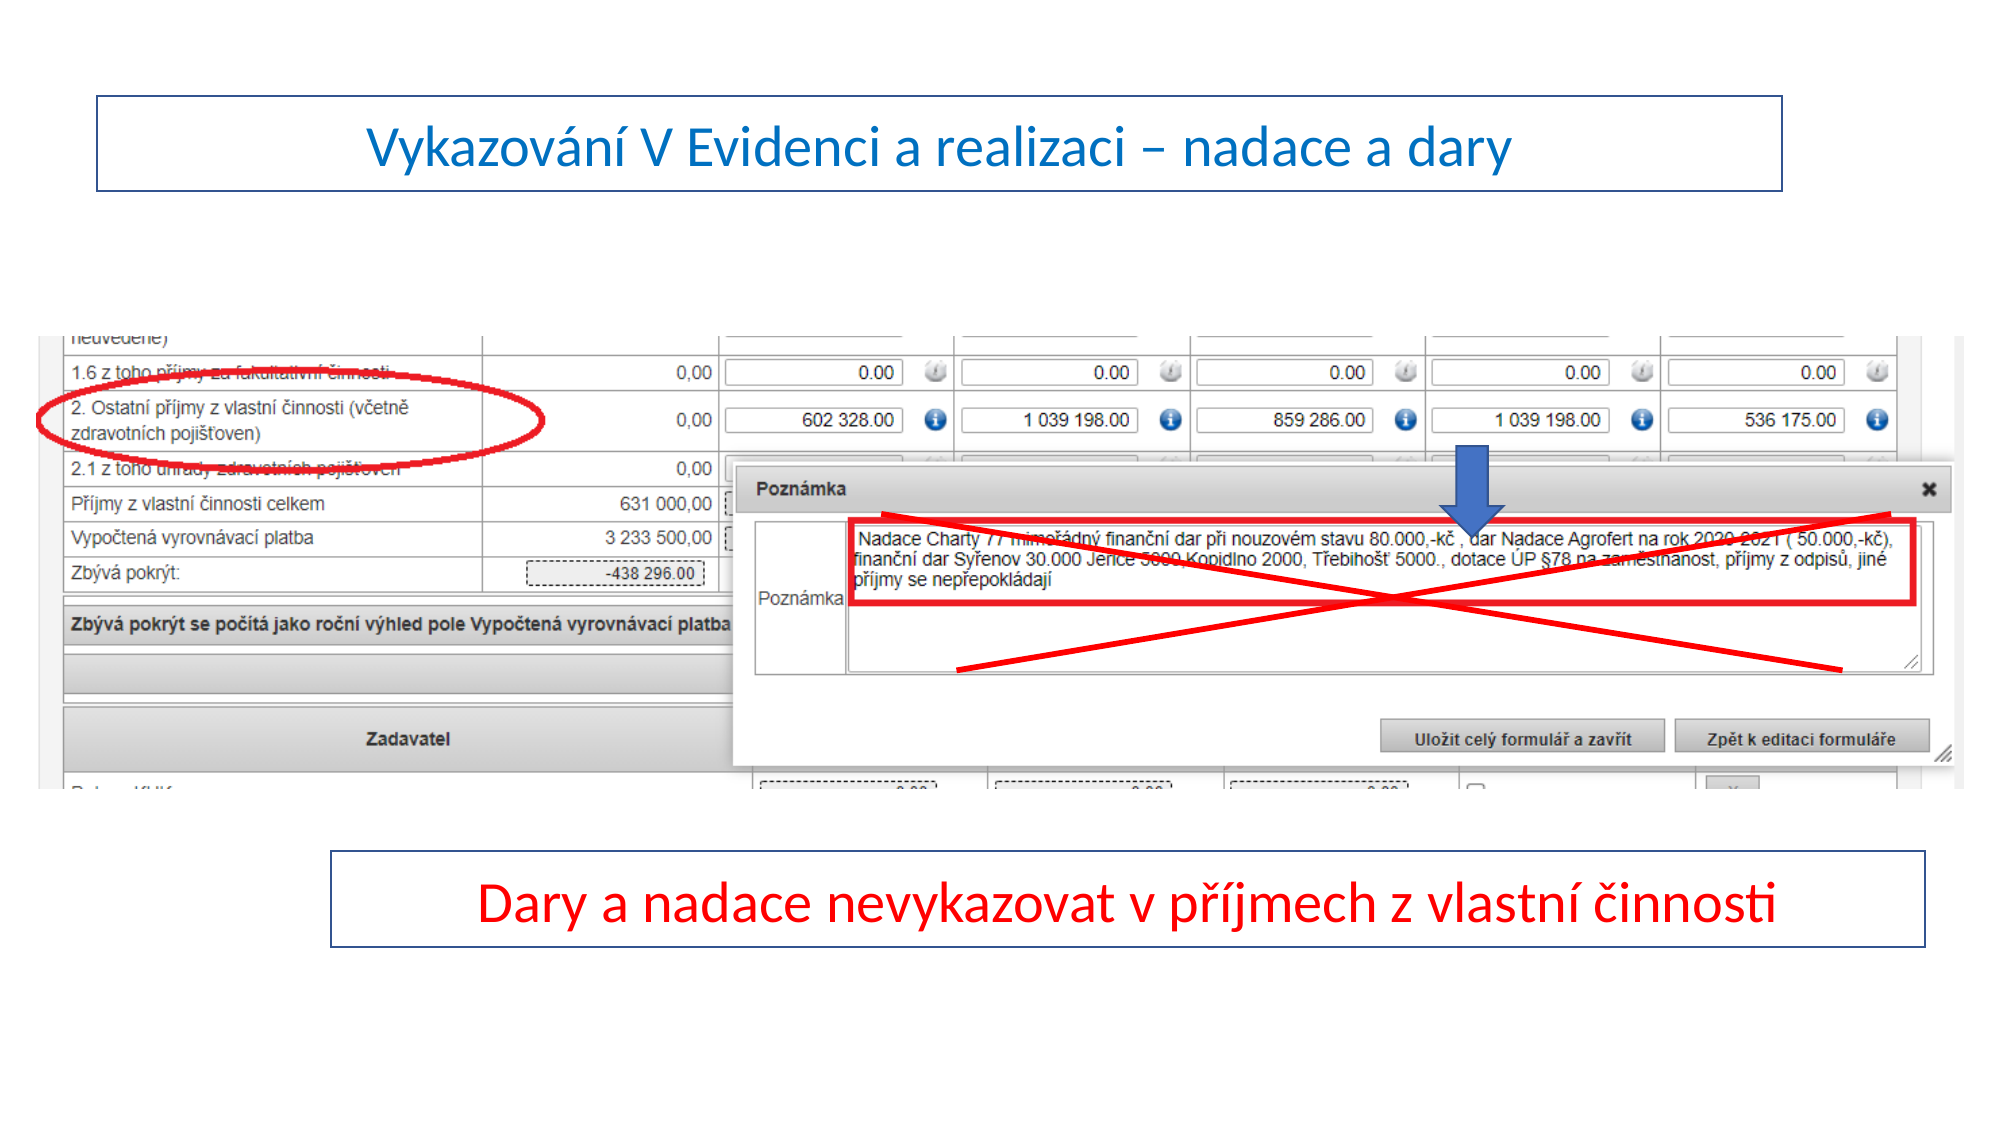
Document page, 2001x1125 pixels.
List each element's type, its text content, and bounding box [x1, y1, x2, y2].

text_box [956, 513, 1892, 671]
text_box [881, 513, 956, 671]
text_box Vykazování V Evidenci a realizaci – nadace a dary [96, 95, 1783, 192]
picture [36, 336, 1964, 789]
text_box Dary a nadace nevykazovat v příjmech z vlastní činnosti [330, 850, 1926, 948]
